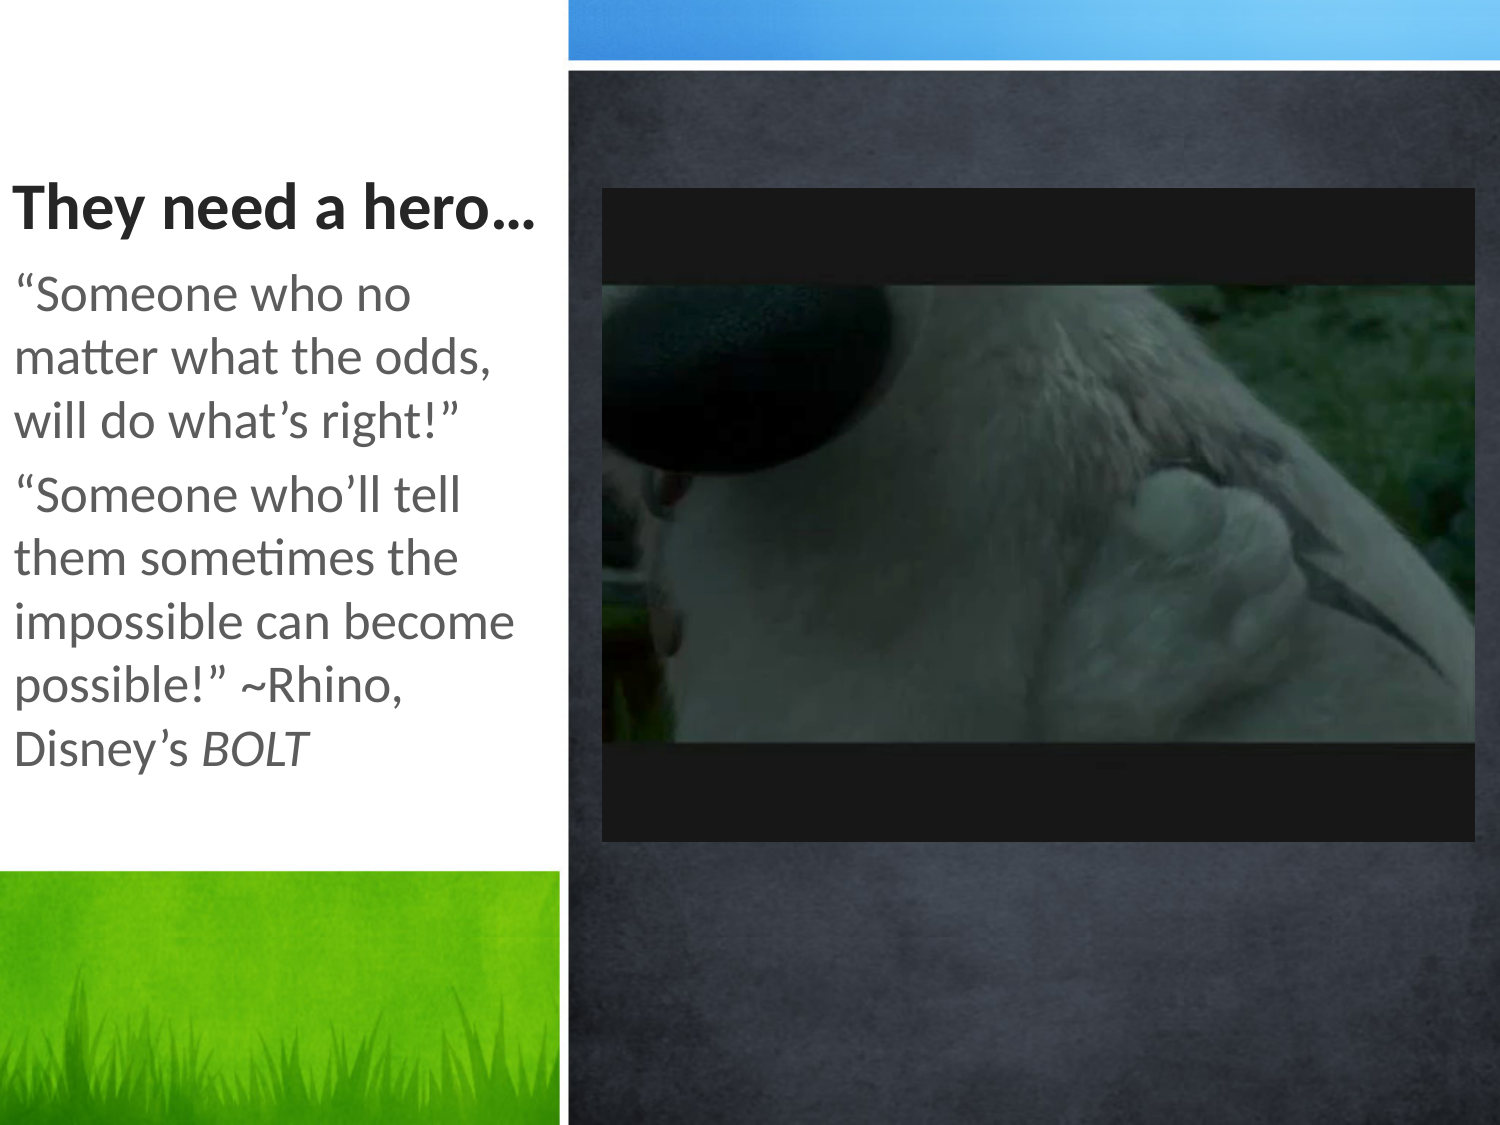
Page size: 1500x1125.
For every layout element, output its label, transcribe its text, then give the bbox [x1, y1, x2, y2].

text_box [601, 187, 1476, 843]
list “Someone who no matter what the odds, will do what’s right!” “Someone who’ll tell them sometimes the impossible can become possible!” ~Rhino, Disney’s BOLT [0, 250, 554, 791]
title They need a hero… [0, 99, 602, 250]
picture [0, 0, 1500, 1125]
